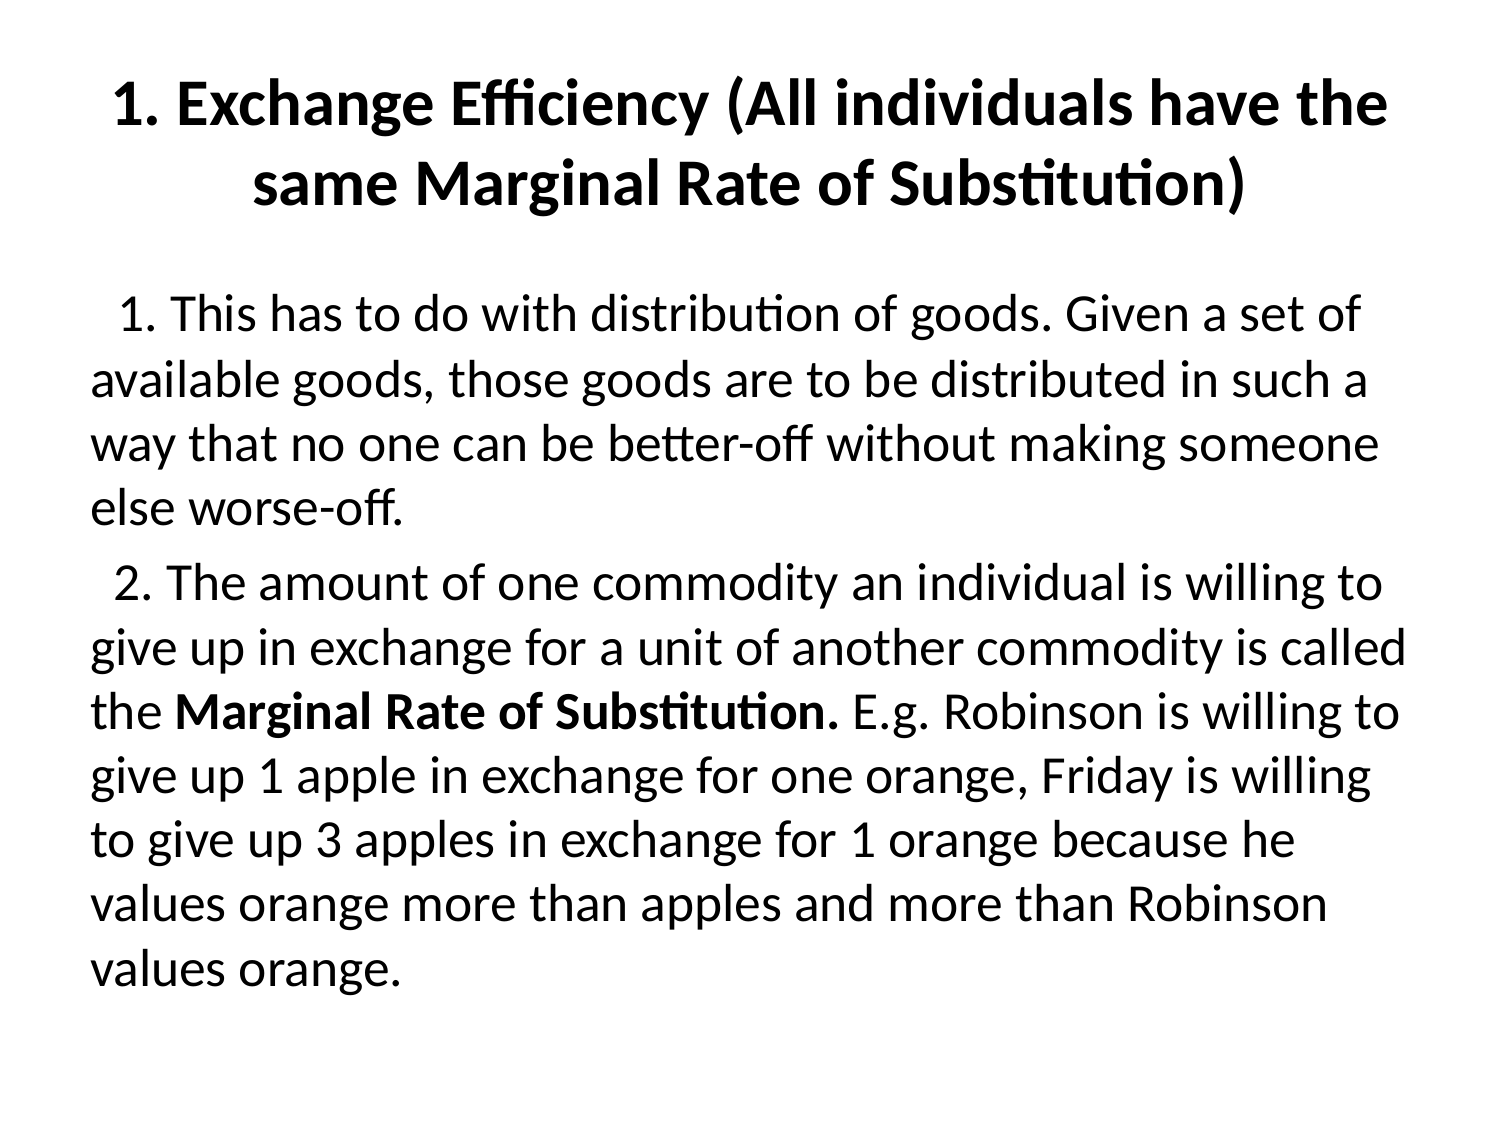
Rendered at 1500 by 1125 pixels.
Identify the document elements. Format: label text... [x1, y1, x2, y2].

title 1. Exchange Efficiency (All individuals have the same Marginal Rate of Substitution) [75, 45, 1425, 233]
list 1. This has to do with distribution of goods. Given a set of available goods, those goods are to be distributed in such a way that no one can be better-off without making someone else worse-off. 2. The amount of one commodity an individual is willing to give up in exchange for a unit of another commodity is called the Marginal Rate of Substitution. E.g. Robinson is willing to give up 1 apple in exchange for one orange, Friday is willing to give up 3 apples in exchange for 1 orange because he values orange more than apples and more than Robinson values orange. [75, 262, 1425, 1005]
